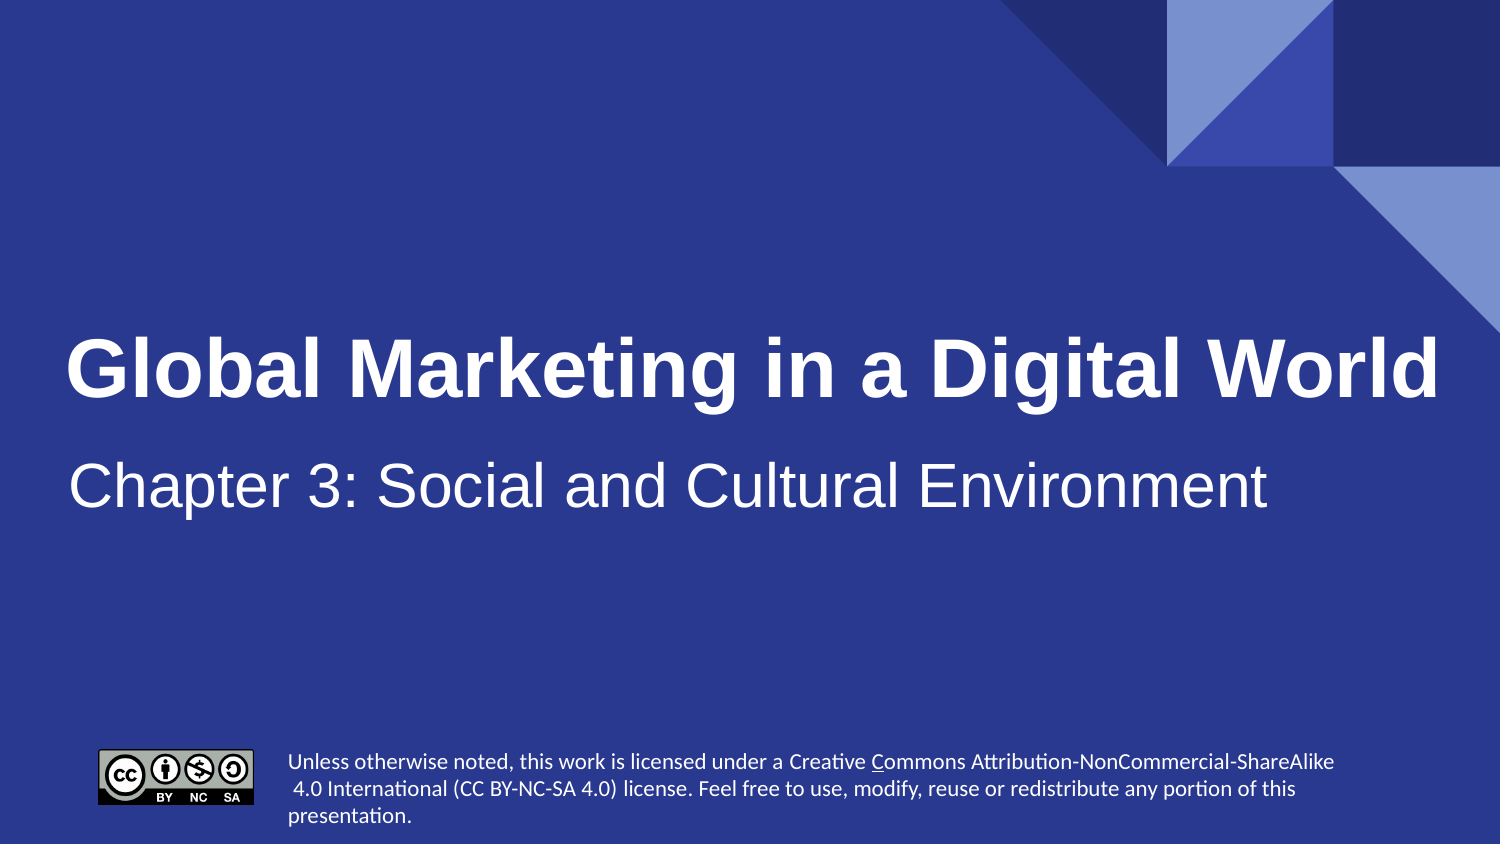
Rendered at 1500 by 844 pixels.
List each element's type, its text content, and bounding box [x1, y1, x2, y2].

subtitle Chapter 3: Social and Cultural Environment [53, 445, 1402, 517]
title Global Marketing in a Digital World [50, 291, 1500, 429]
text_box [97, 740, 1403, 814]
